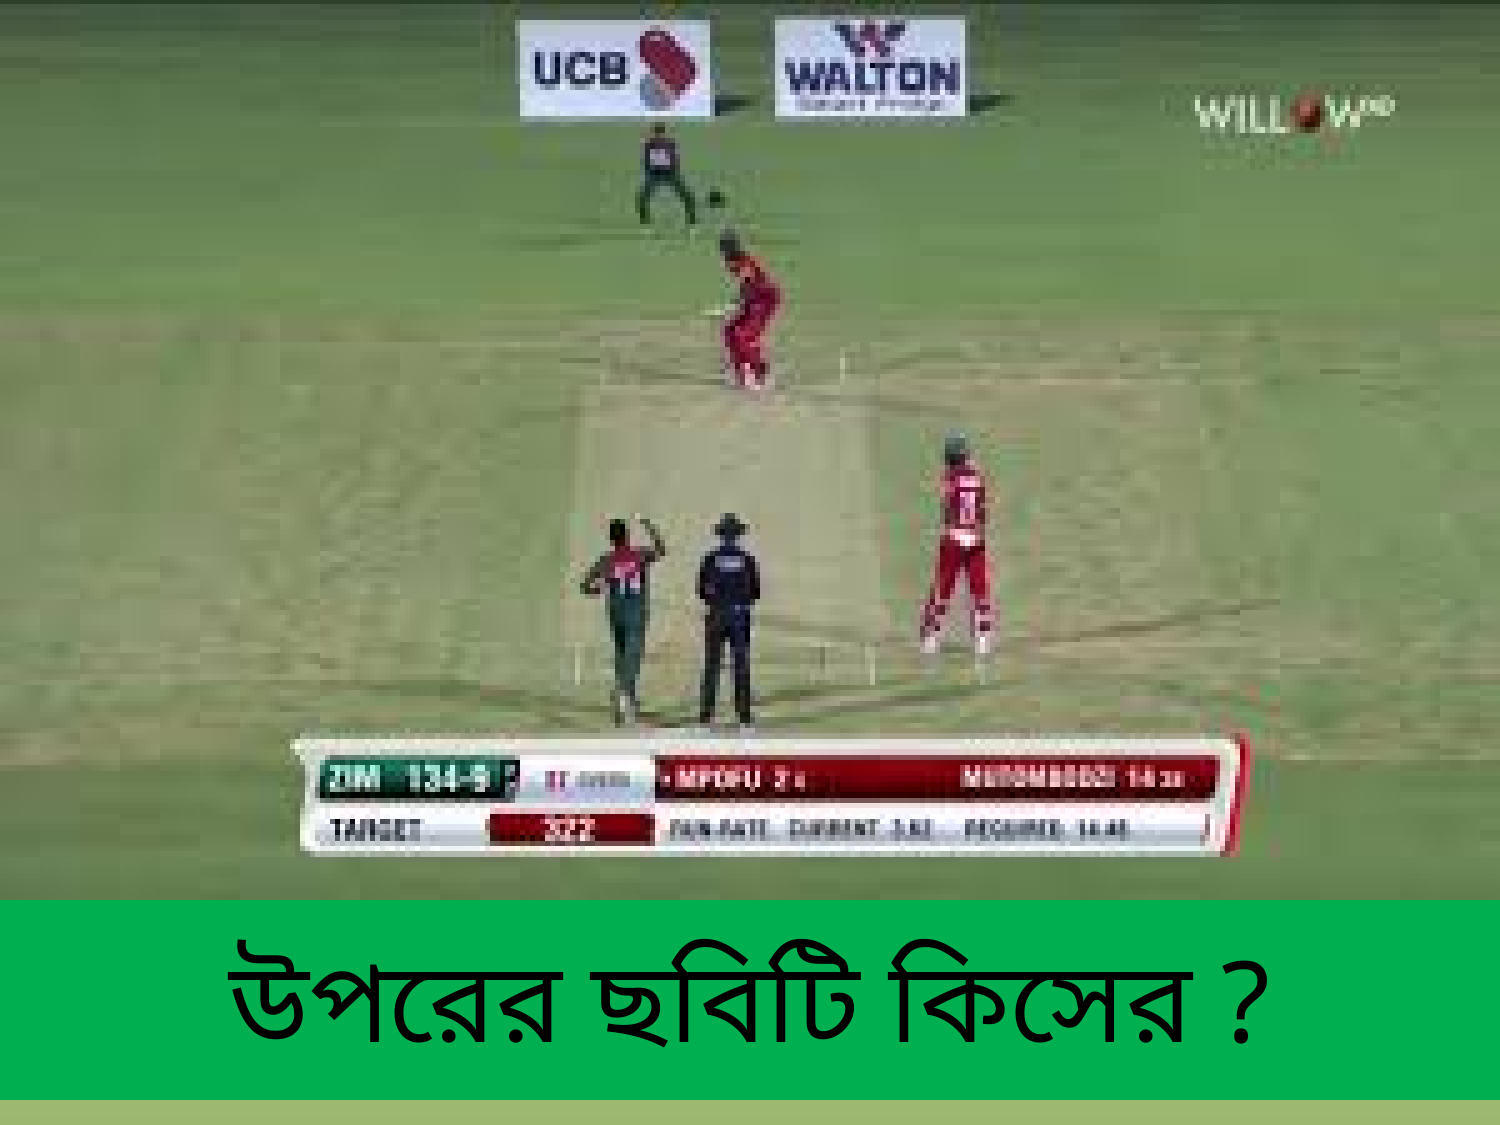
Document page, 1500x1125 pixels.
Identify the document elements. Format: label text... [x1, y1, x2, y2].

picture [0, 0, 1500, 901]
title উপরের ছবিটি কিসের ? [0, 907, 1500, 1100]
